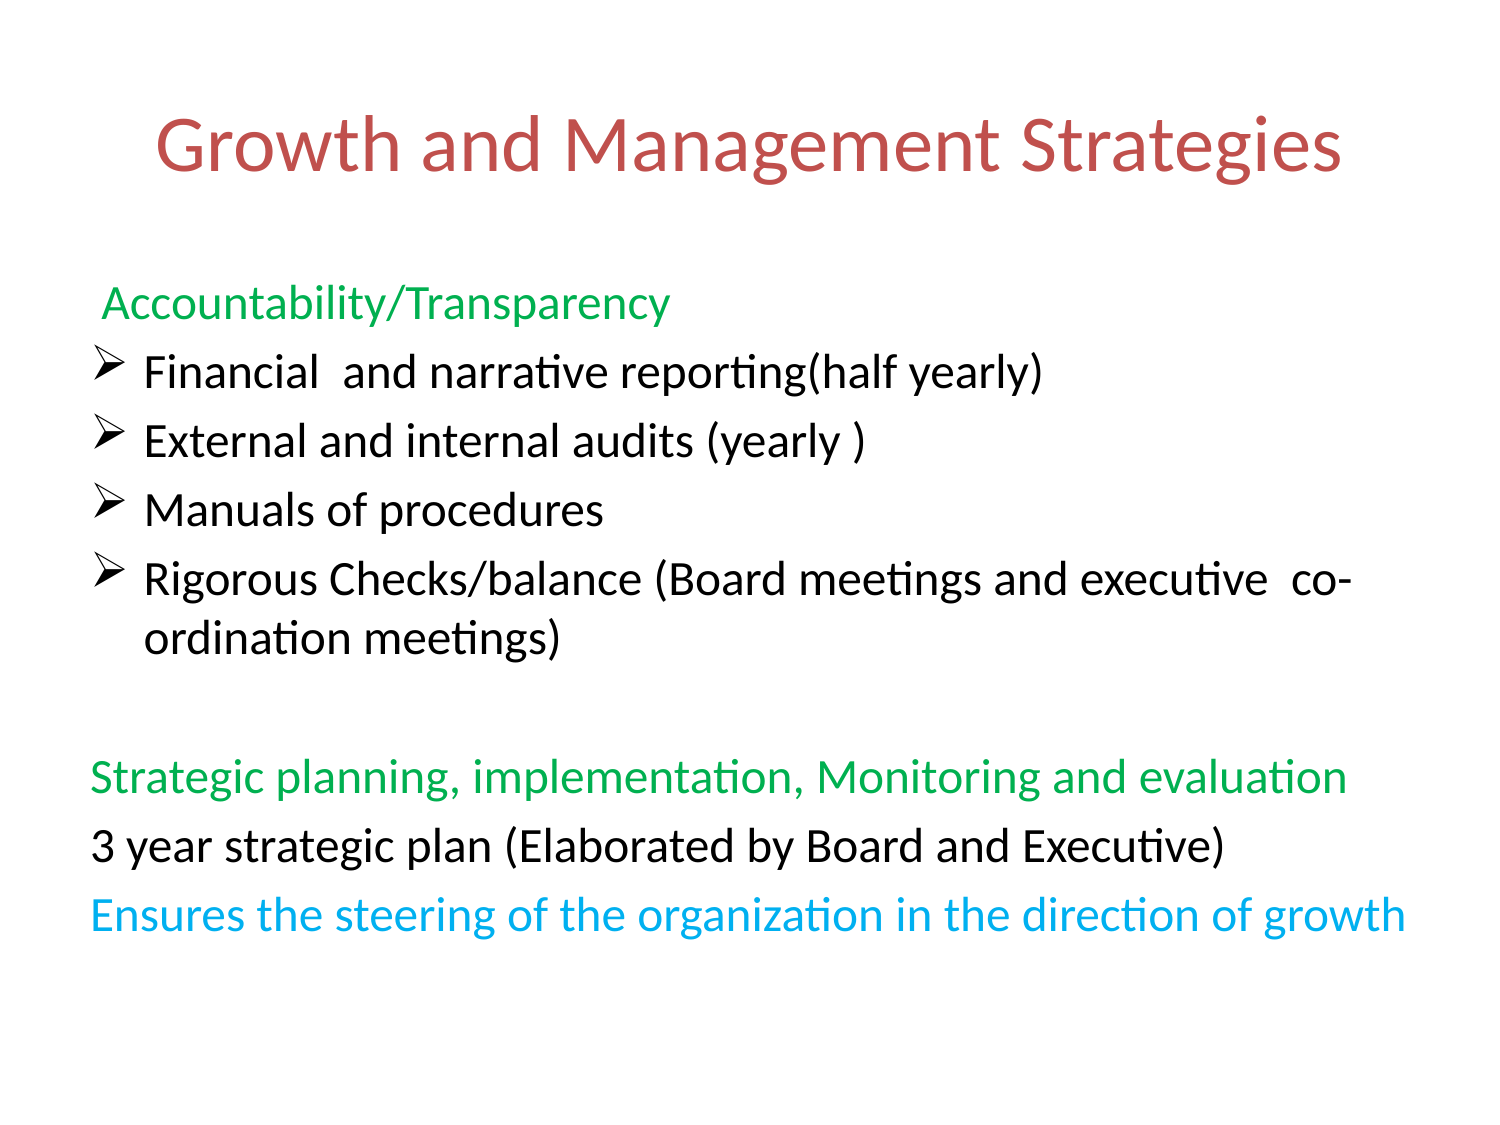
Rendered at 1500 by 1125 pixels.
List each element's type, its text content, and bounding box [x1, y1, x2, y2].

list Accountability/Transparency Financial and narrative reporting(half yearly) External and internal audits (yearly ) Manuals of procedures Rigorous Checks/balance (Board meetings and executive co-ordination meetings) Strategic planning, implementation, Monitoring and evaluation 3 year strategic plan (Elaborated by Board and Executive) Ensures the steering of the organization in the direction of growth [75, 262, 1425, 1050]
title Growth and Management Strategies [75, 45, 1425, 233]
